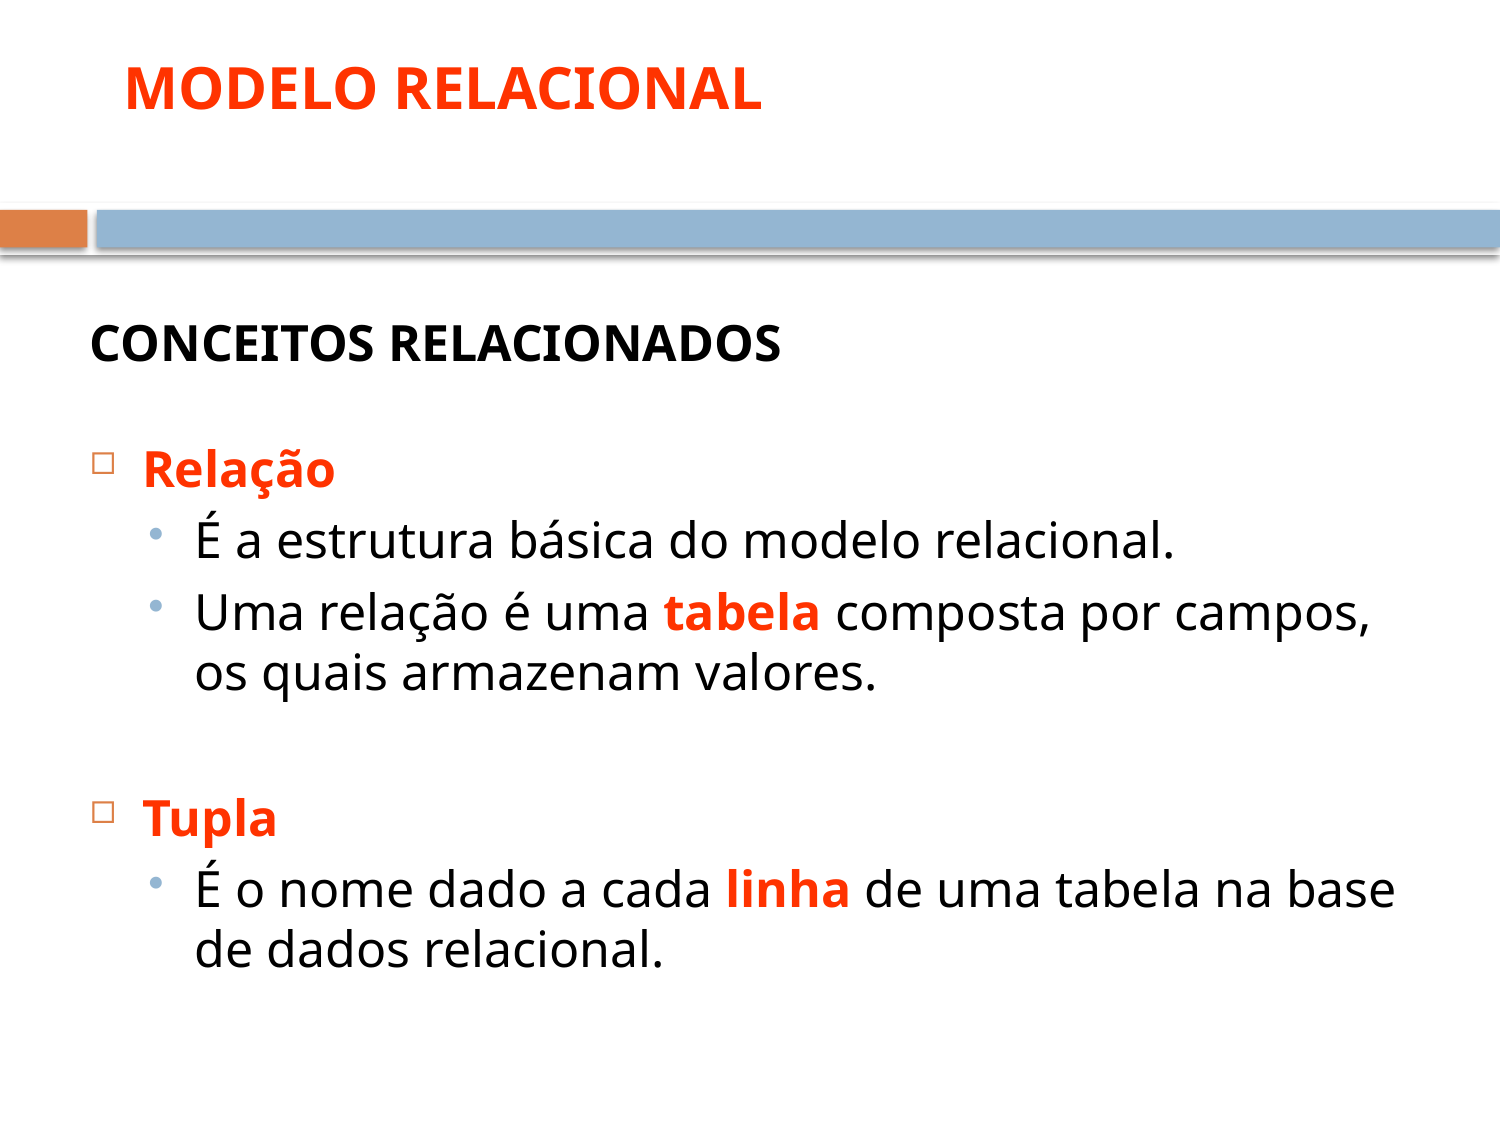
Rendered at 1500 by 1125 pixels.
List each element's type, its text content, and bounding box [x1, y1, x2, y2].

list CONCEITOS RELACIONADOS Relação É a estrutura básica do modelo relacional. Uma relação é uma tabela composta por campos, os quais armazenam valores. Tupla É o nome dado a cada linha de uma tabela na base de dados relacional. [74, 301, 1426, 1125]
title MODELO RELACIONAL [108, 21, 1459, 150]
